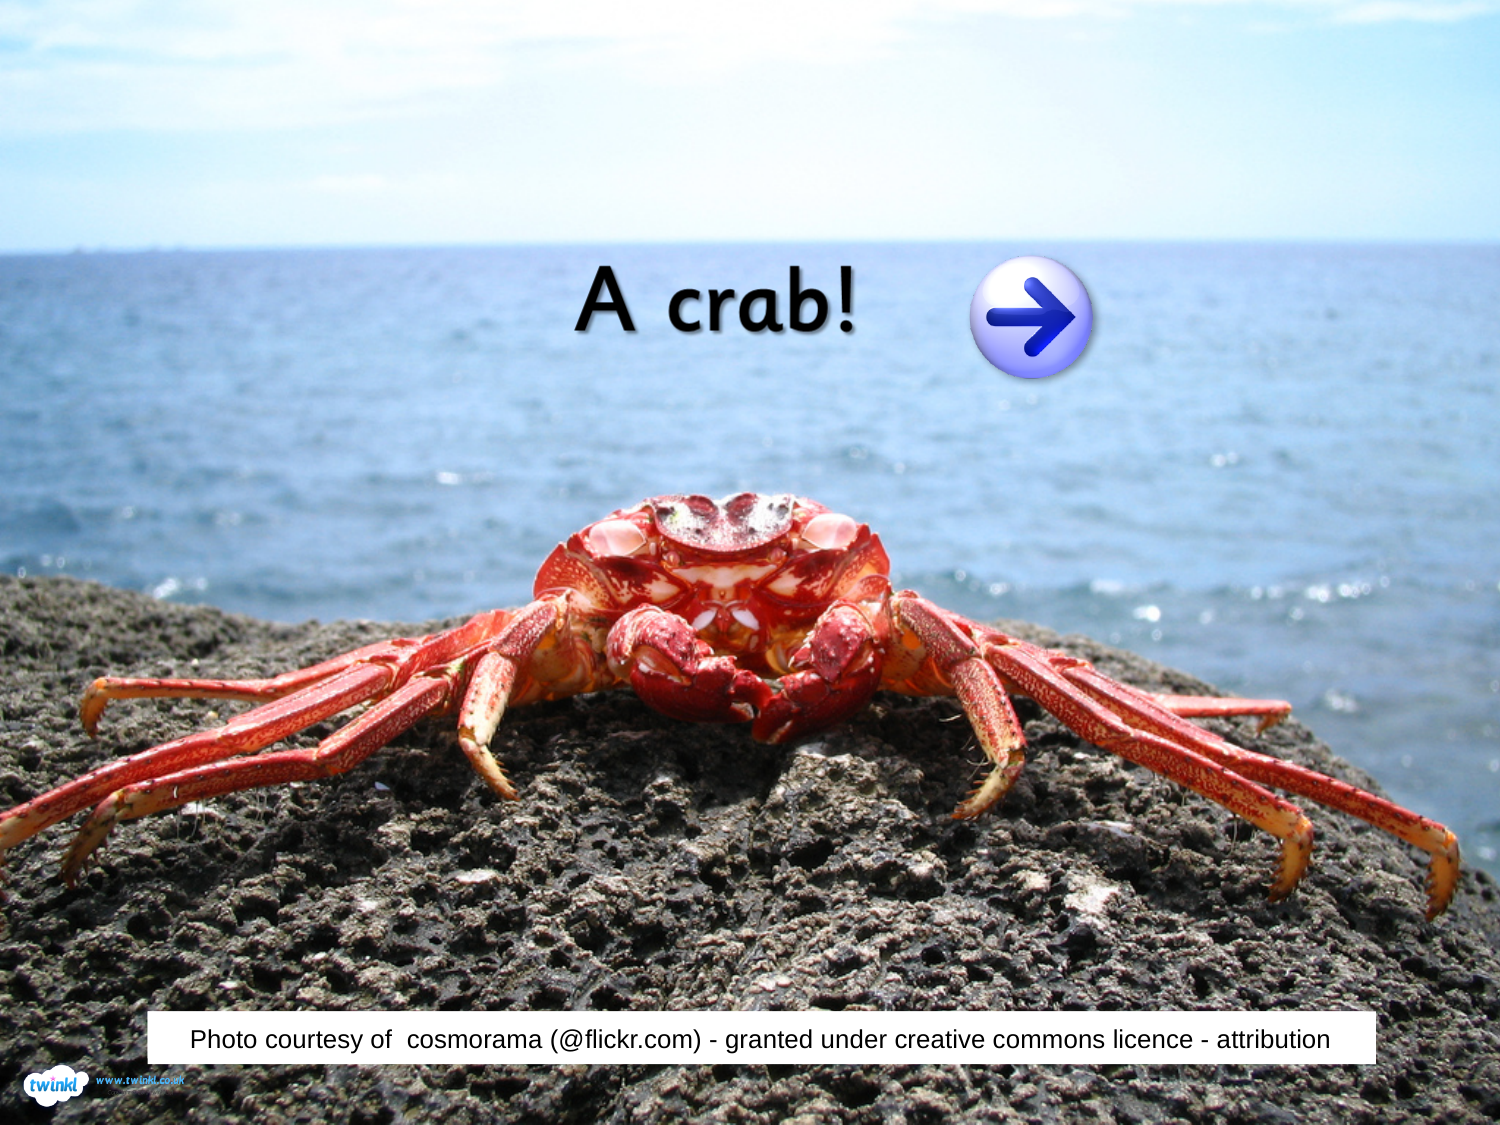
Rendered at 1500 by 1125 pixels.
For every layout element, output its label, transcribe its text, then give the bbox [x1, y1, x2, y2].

picture [0, 0, 1500, 1125]
text_box Photo courtesy of cosmorama (@flickr.com) - granted under creative commons licence - attribution [147, 1011, 1376, 1065]
